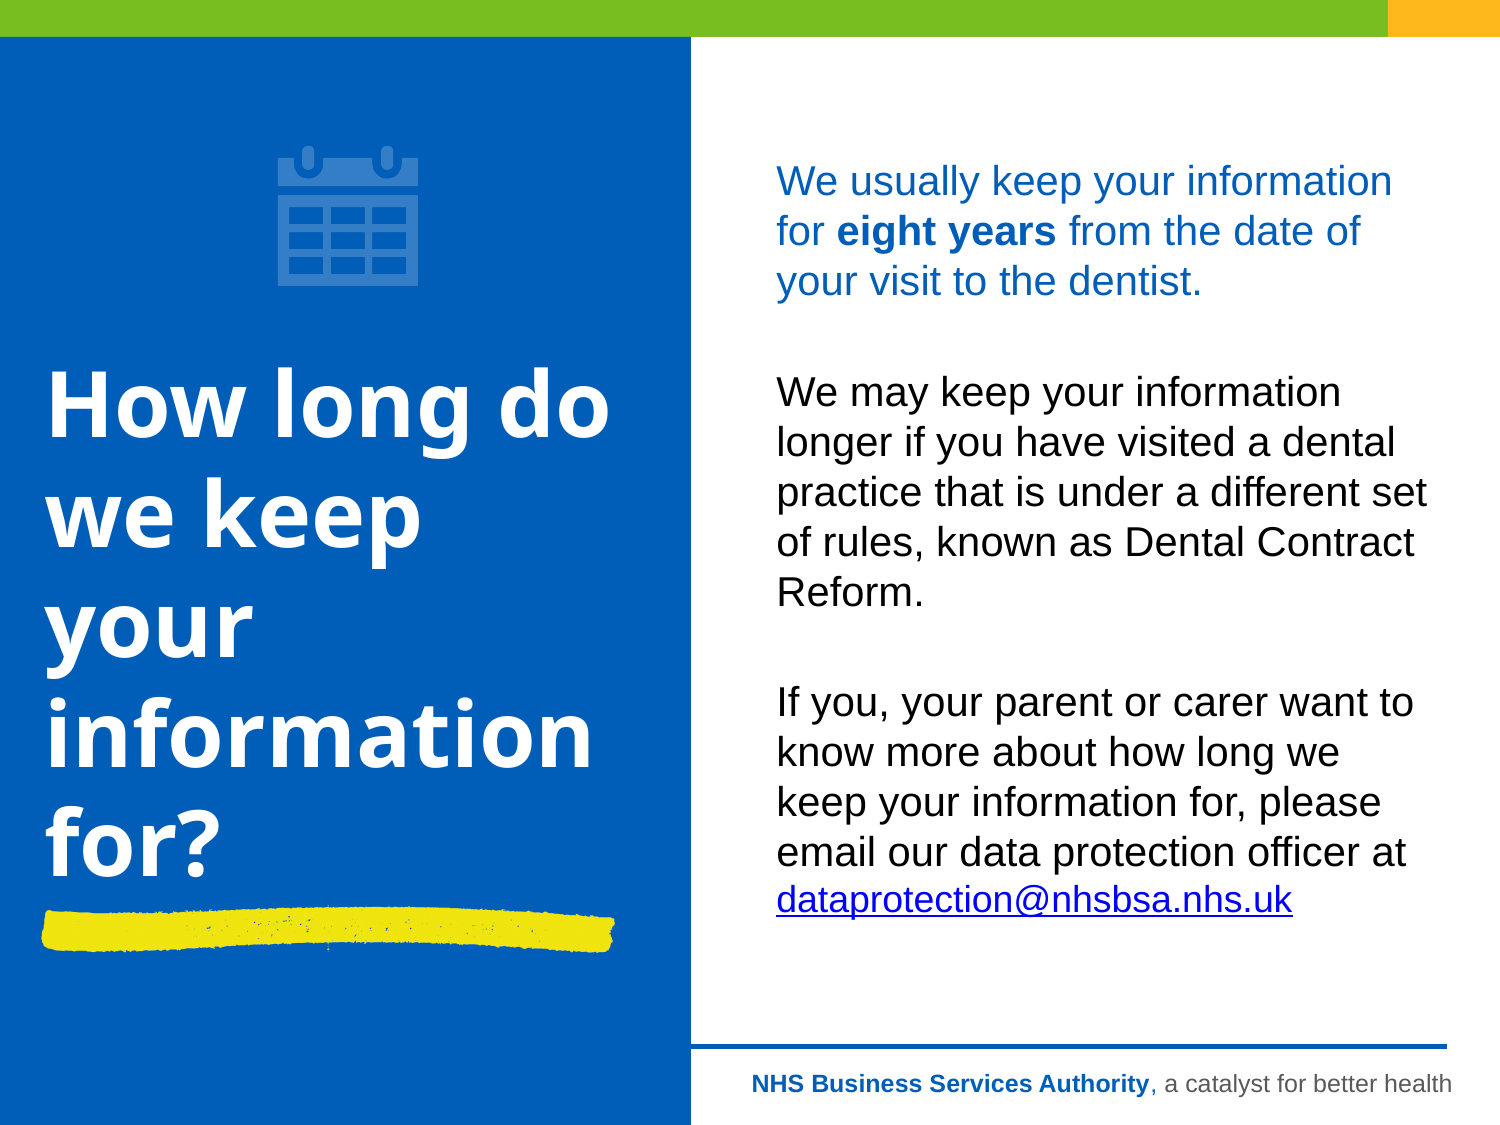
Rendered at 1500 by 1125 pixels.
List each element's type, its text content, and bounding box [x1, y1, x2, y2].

text_box We usually keep your information for eight years from the date of your visit to the dentist. We may keep your information longer if you have visited a dental practice that is under a different set of rules, known as Dental Contract Reform. If you, your parent or carer want to know more about how long we keep your information for, please email our data protection officer at dataprotection@nhsbsa.nhs.uk [761, 146, 1445, 928]
title How long do we keep your information for? [29, 338, 644, 893]
picture [248, 116, 447, 315]
picture [40, 904, 615, 954]
